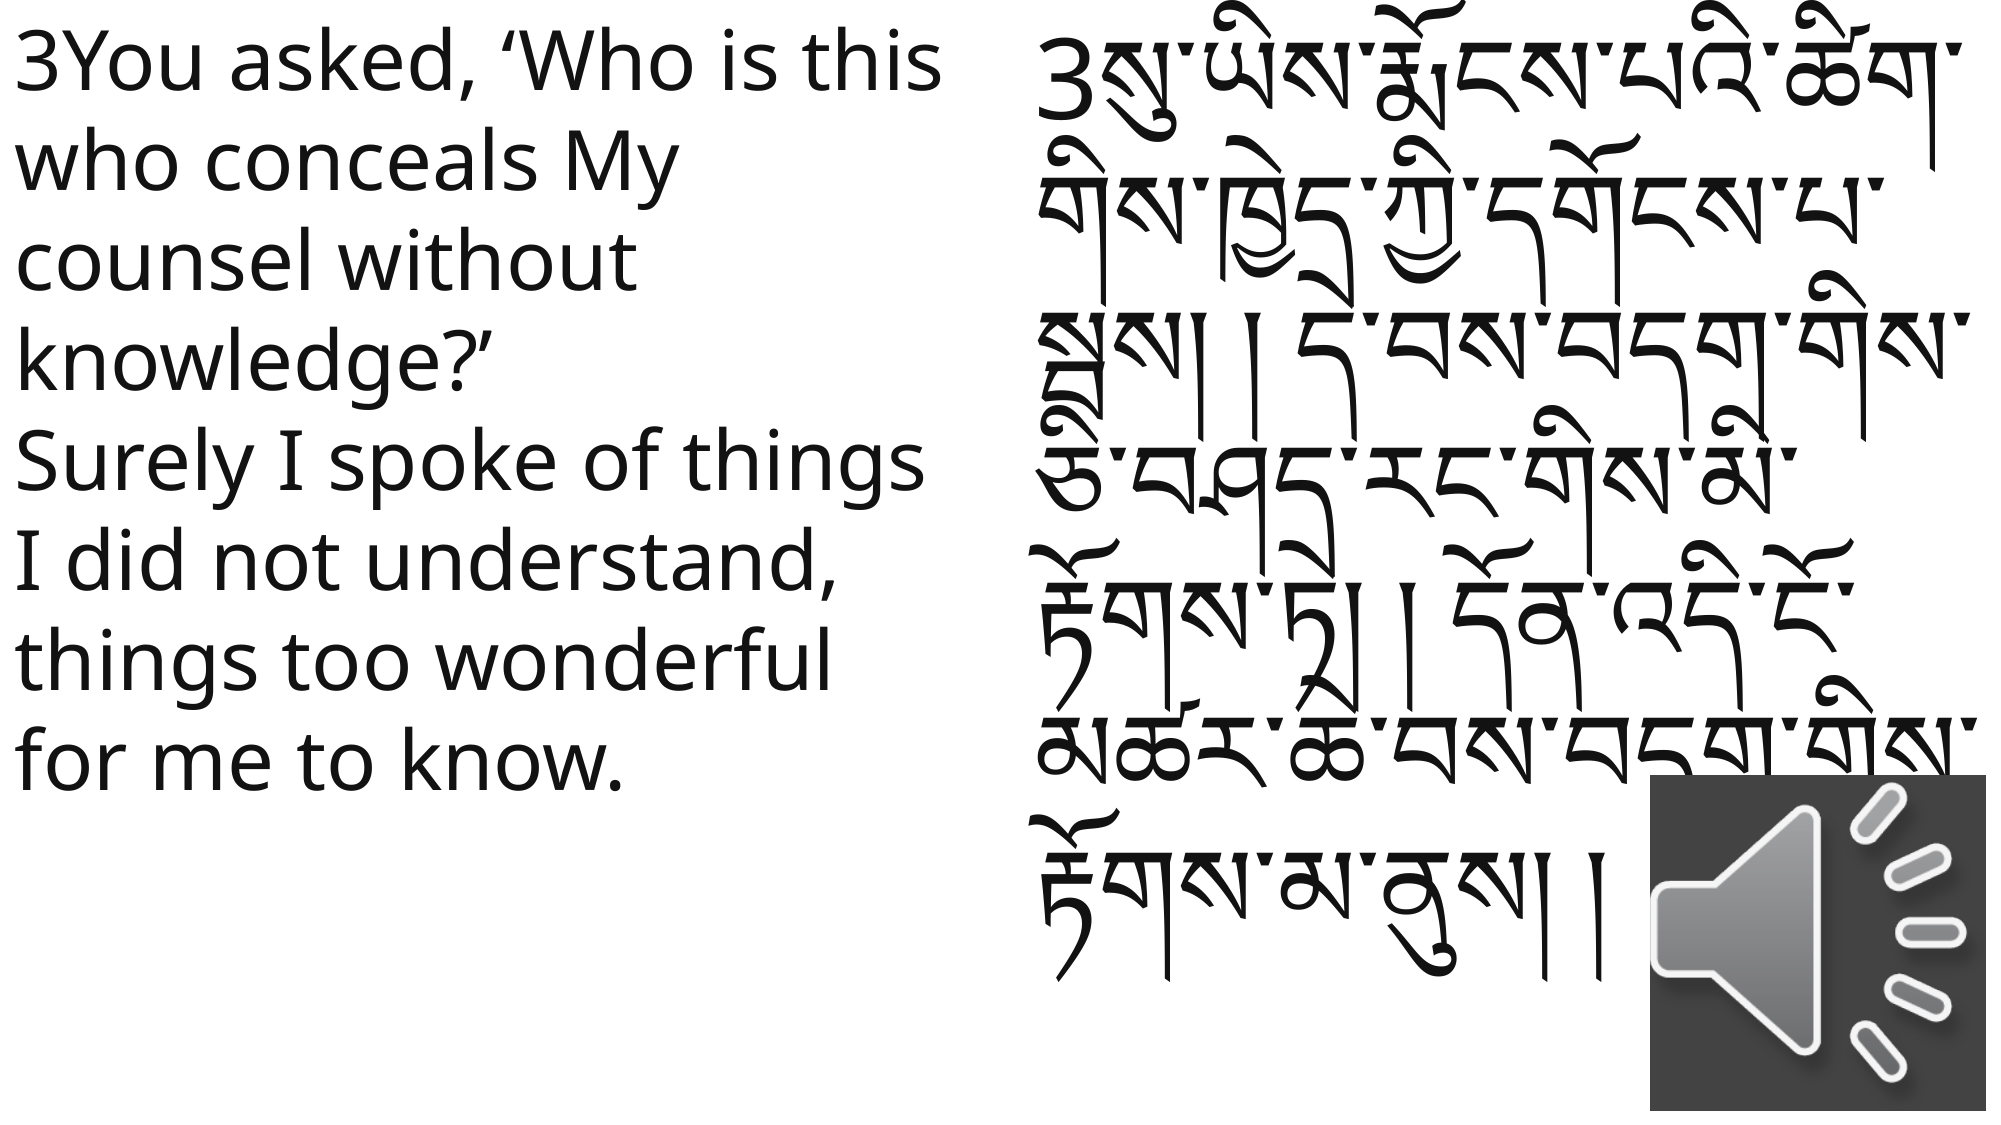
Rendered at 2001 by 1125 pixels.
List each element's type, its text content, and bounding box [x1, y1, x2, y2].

text_box 3སུ་ཡིས་རྨོངས་པའི་ཚིག་གིས་ཁྱེད་ཀྱི་དགོངས་པ་སྦས། ། དེ་བས་བདག་གིས་ཅི་བཤད་རང་གིས་མི་རྟོགས་ཏེ། ། དོན་འདི་ངོ་མཚར་ཆེ་བས་བདག་གིས་རྟོགས་མ་ནུས། ། [1019, 0, 2000, 1125]
picture [1648, 773, 1987, 1112]
text_box 3You asked, ‘Who is this who conceals My counsel without knowledge?’ Surely I spoke of things I did not understand, things too wonderful for me to know. [0, 0, 981, 1125]
